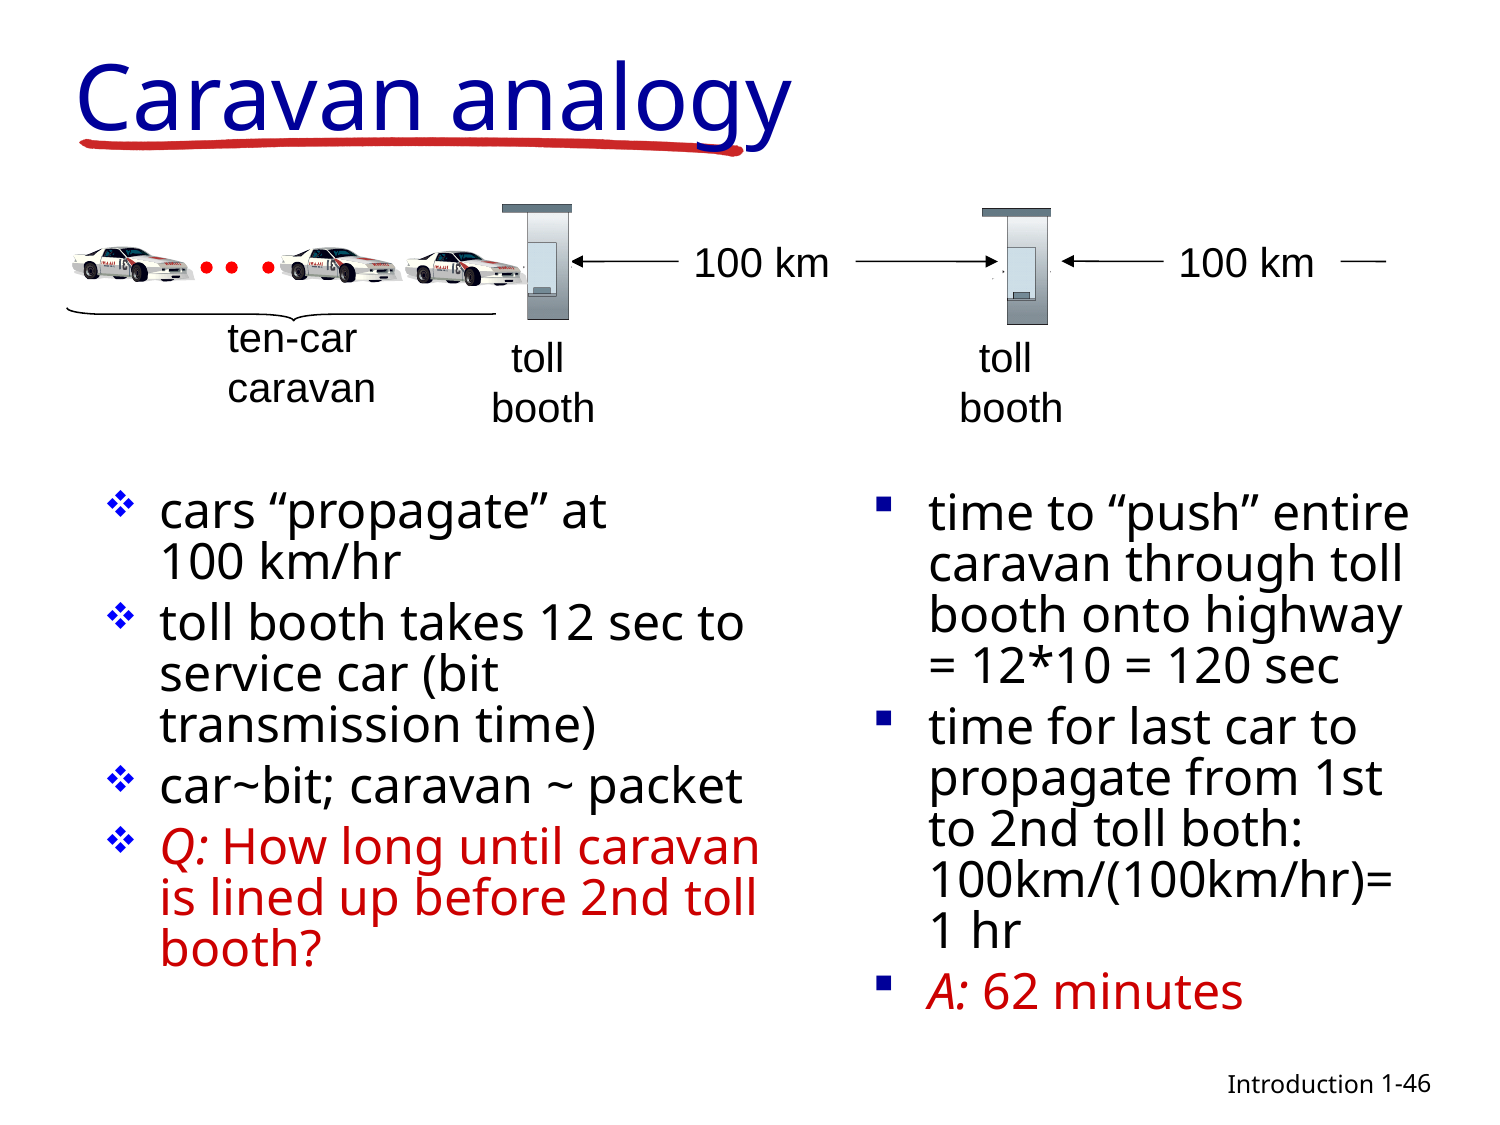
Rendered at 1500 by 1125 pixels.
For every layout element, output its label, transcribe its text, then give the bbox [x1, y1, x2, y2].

list cars “propagate” at 100 km/hr toll booth takes 12 sec to service car (bit transmission time) car~bit; caravan ~ packet Q: How long until caravan is lined up before 2nd toll booth? [88, 479, 781, 1025]
footer Introduction [914, 1060, 1391, 1109]
list time to “push” entire caravan through toll booth onto highway = 12*10 = 120 sec time for last car to propagate from 1st to 2nd toll both: 100km/(100km/hr)= 1 hr A: 62 minutes [857, 482, 1436, 1035]
slide_number 1-46 [1365, 1059, 1477, 1106]
picture [75, 132, 752, 162]
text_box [66, 195, 1387, 440]
title Caravan analogy [59, 0, 1336, 188]
